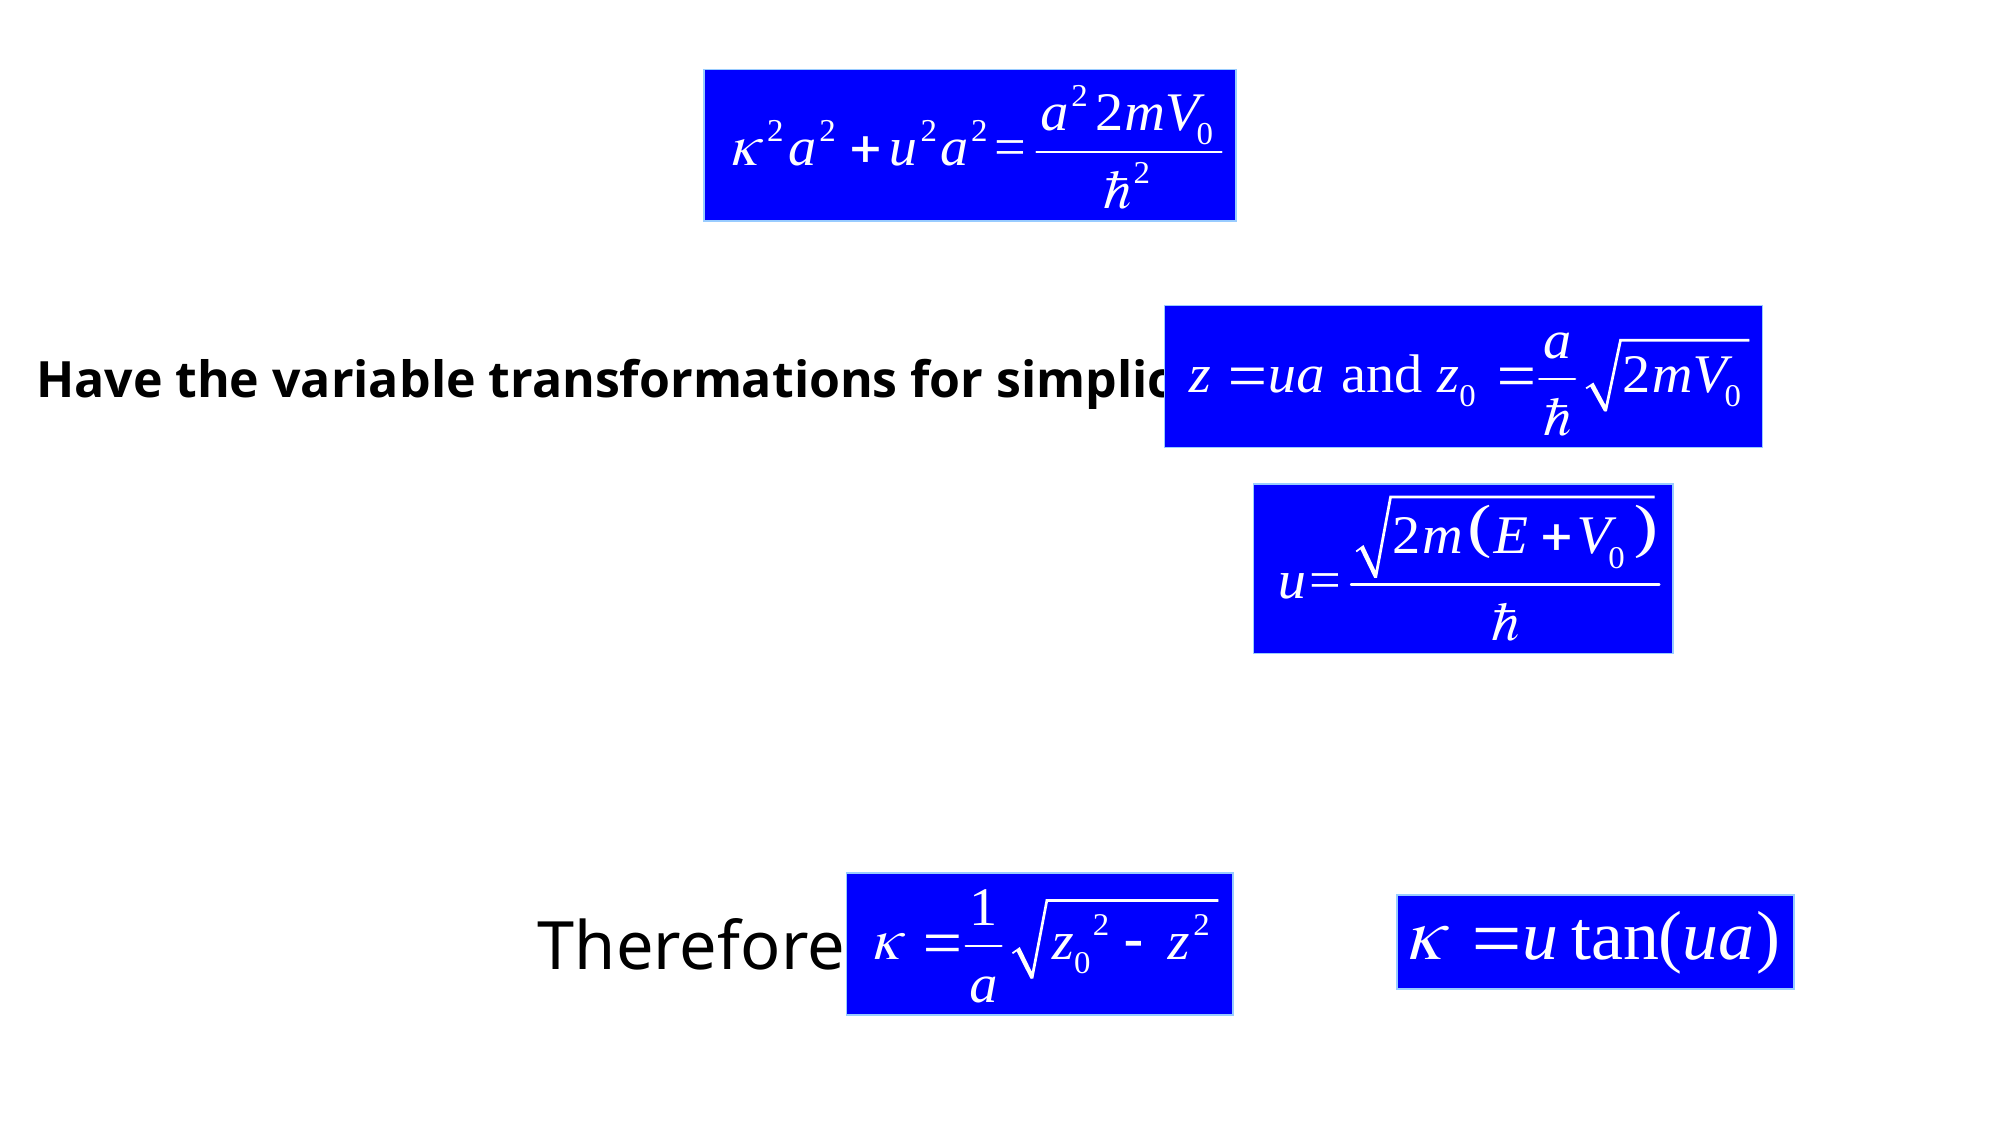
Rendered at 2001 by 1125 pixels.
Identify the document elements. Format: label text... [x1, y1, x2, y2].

text_box Therefore: [523, 895, 846, 991]
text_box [1165, 306, 1762, 447]
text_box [1397, 895, 1794, 989]
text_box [704, 70, 1236, 220]
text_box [847, 873, 1232, 1015]
text_box Have the variable transformations for simplicity [21, 340, 1164, 415]
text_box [1254, 484, 1673, 653]
